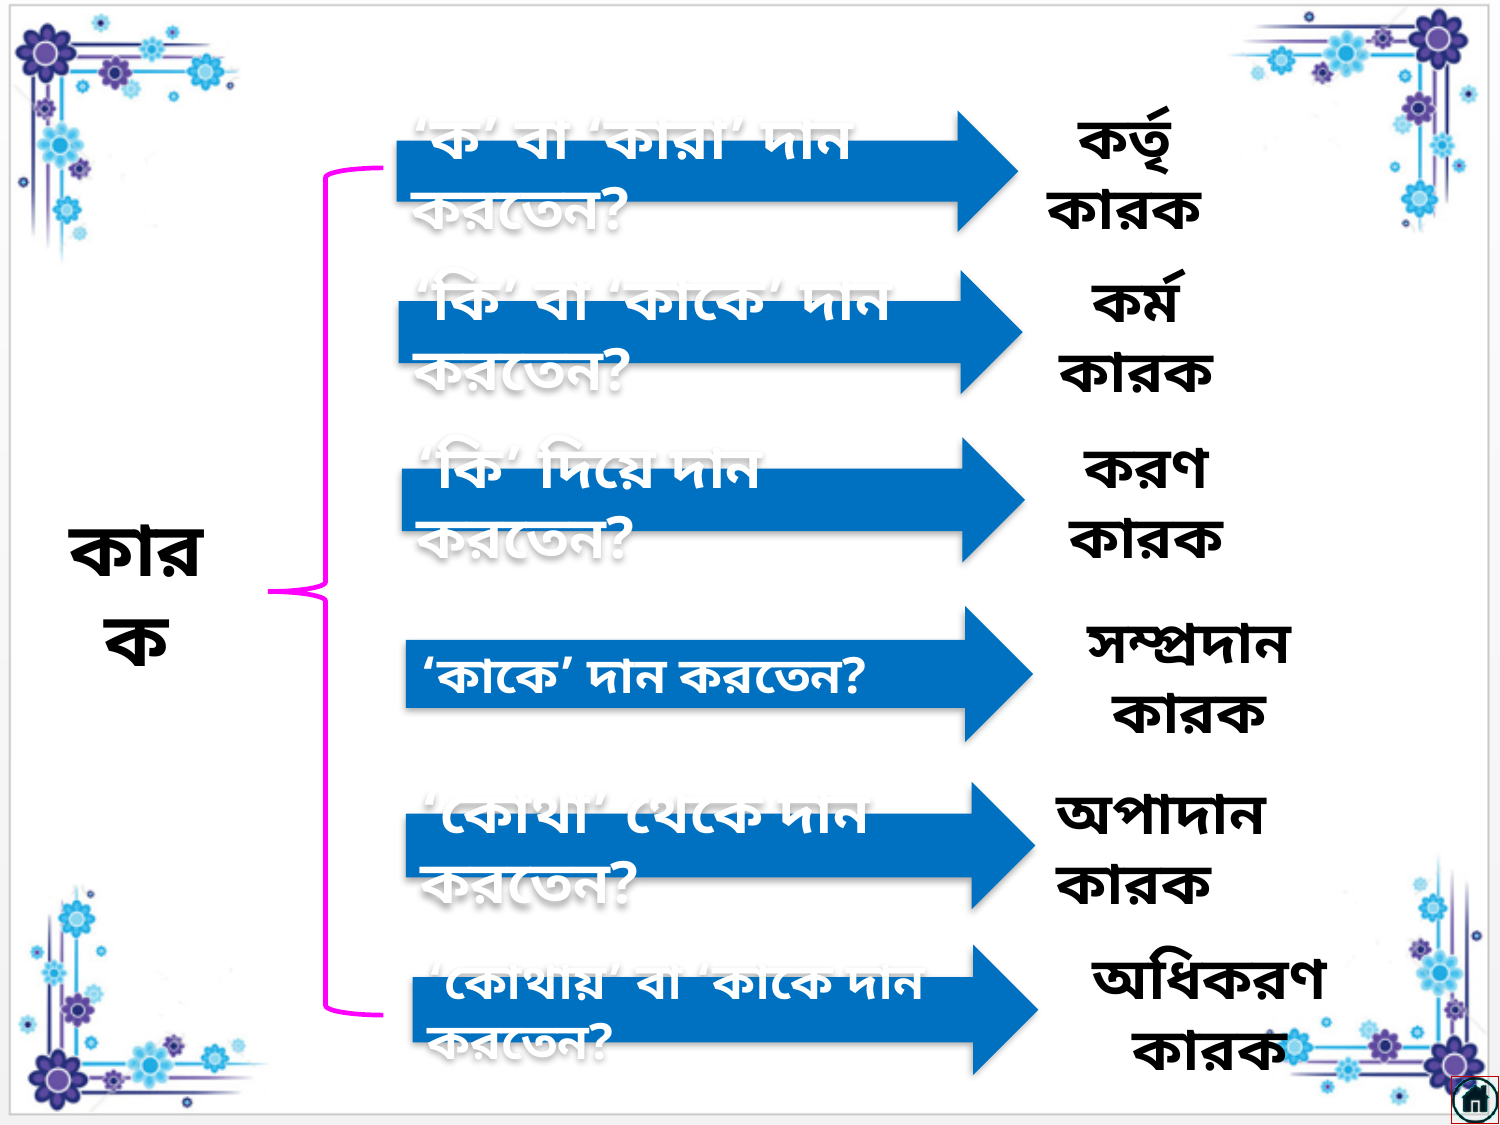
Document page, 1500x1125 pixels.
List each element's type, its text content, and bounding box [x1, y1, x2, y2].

text_box কর্ম কারক [972, 294, 1302, 375]
text_box করণ কারক [954, 465, 1339, 535]
text_box ‘কি’ দিয়ে দান করতেন? [400, 434, 1003, 565]
text_box ‘কোথায়’ বা ‘কাকে দান করতেন? [411, 942, 1017, 1078]
text_box ‘কাকে’ দান করতেন? [404, 603, 1014, 745]
text_box ‘কোথা’ থেকে দান করতেন? [404, 779, 1018, 912]
text_box অপাদান কারক [970, 813, 1452, 880]
text_box ‘কি’ বা ‘কাকে’ দান করতেন? [397, 267, 1003, 397]
text_box [267, 167, 384, 1016]
text_box কর্তৃ কারক [948, 138, 1302, 204]
picture [0, 0, 1500, 1125]
text_box অধিকরণ কারক [968, 970, 1452, 1054]
text_box ‘ক’ বা ‘কারা’ দান করতেন? [395, 107, 998, 235]
text_box সম্প্রদান কারক [969, 640, 1410, 709]
text_box কারক [24, 551, 250, 632]
